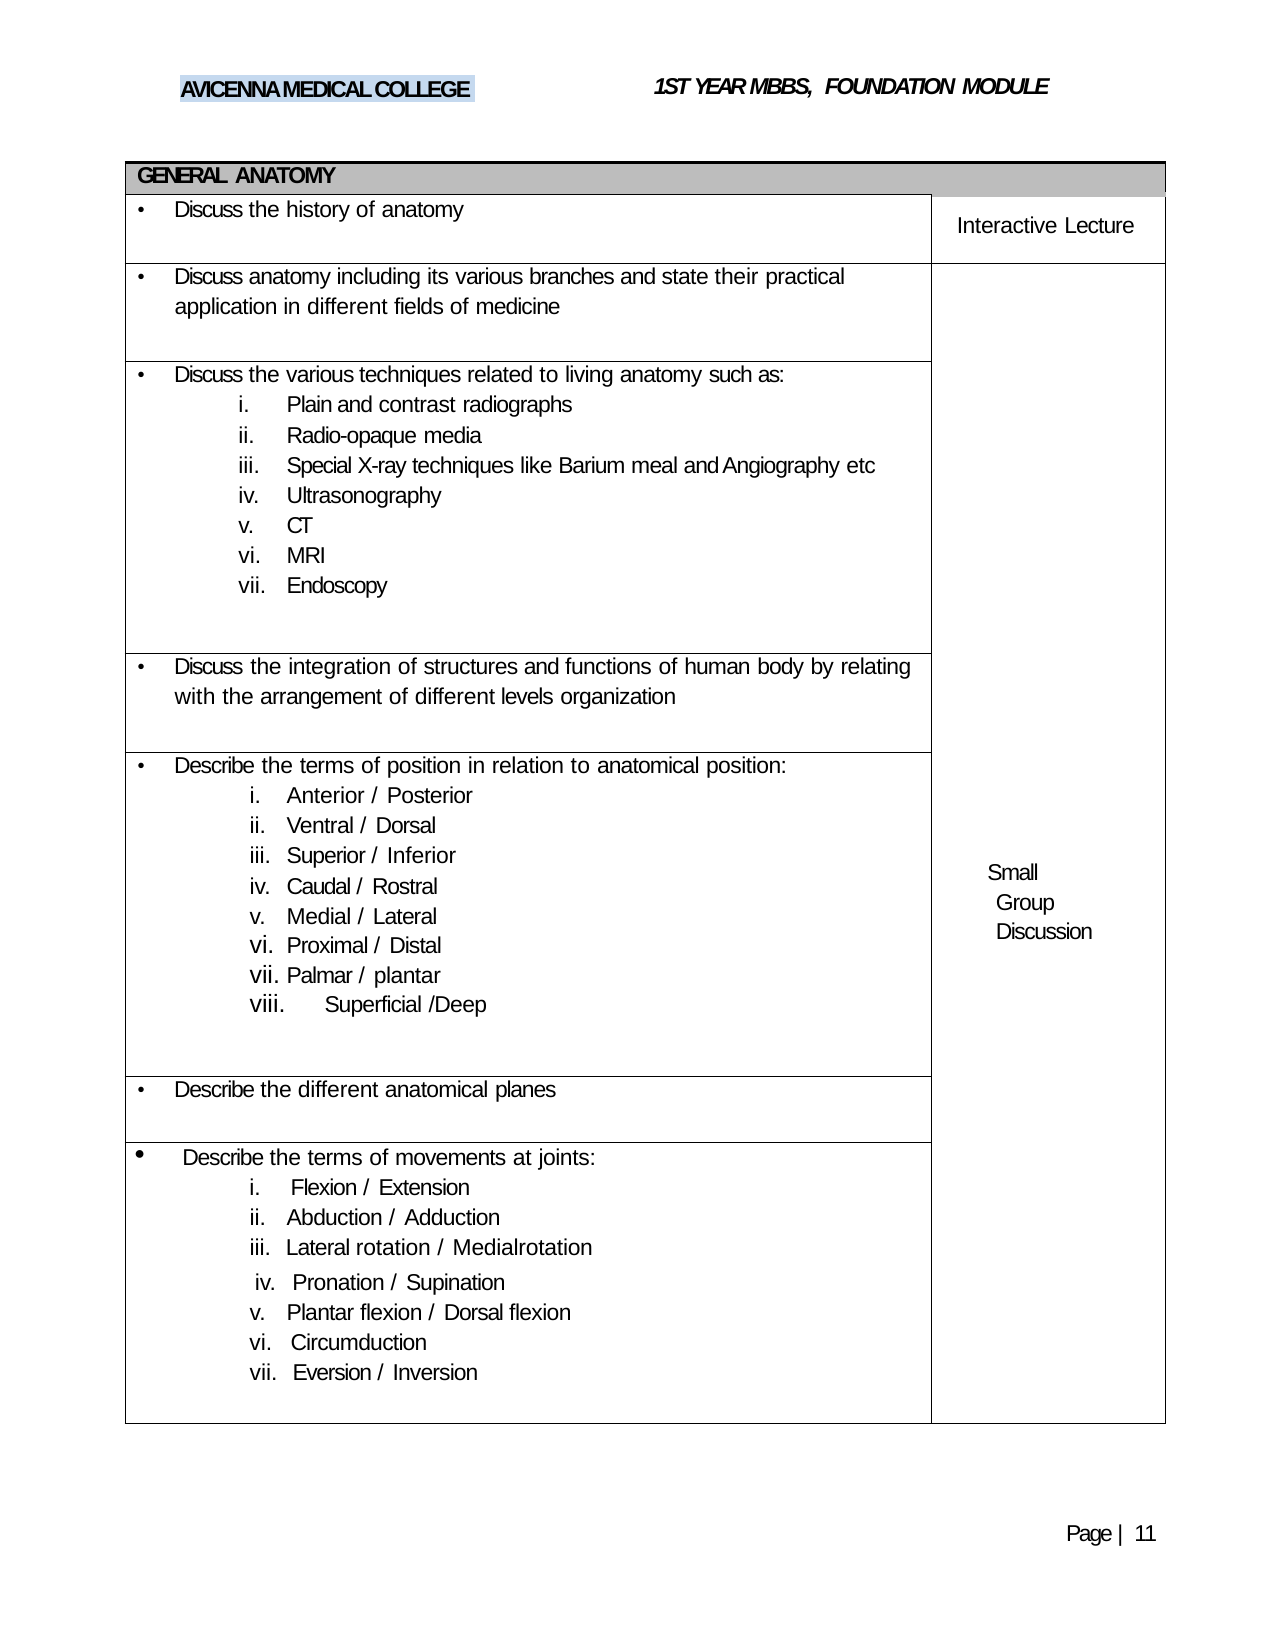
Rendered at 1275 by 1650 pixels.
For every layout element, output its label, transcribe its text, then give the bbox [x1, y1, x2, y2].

table_header GENERAL ANATOMY [126, 164, 1165, 194]
text_box 1ST YEAR MBBS, FOUNDATION MODULE [651, 69, 1159, 100]
table_cell Small Group Discussion [932, 264, 1165, 1423]
text_box AVICENNA MEDICAL COLLEGE [180, 75, 475, 102]
table_cell Describe the terms of movements at joints: Flexion / Extension Abduction / Adduction Lateral rotation / Medialrotation Pronation / Supination Plantar flexion / Dorsal flexion Circumduction Eversion / Inversion [126, 1143, 931, 1423]
table_cell Discuss the integration of structures and functions of human body by relating with the arrangement of different levels organization [126, 654, 931, 752]
table_cell Discuss the various techniques related to living anatomy such as: Plain and contrast radiographs Radio-opaque media Special X-ray techniques like Barium meal and Angiography etc Ultrasonography CT MRI Endoscopy [126, 362, 931, 653]
table_cell Describe the terms of position in relation to anatomical position: Anterior / Posterior Ventral / Dorsal Superior / Inferior Caudal / Rostral Medial / Lateral Proximal / Distal Palmar / plantar Superficial /Deep [126, 753, 931, 1076]
table_cell Discuss the history of anatomy [126, 195, 931, 263]
table_cell Discuss anatomy including its various branches and state their practical application in different fields of medicine [126, 264, 931, 361]
table_cell Interactive Lecture [932, 197, 1165, 263]
table_cell Describe the different anatomical planes [126, 1077, 931, 1142]
slide_number Page | 11 [1063, 1521, 1160, 1650]
